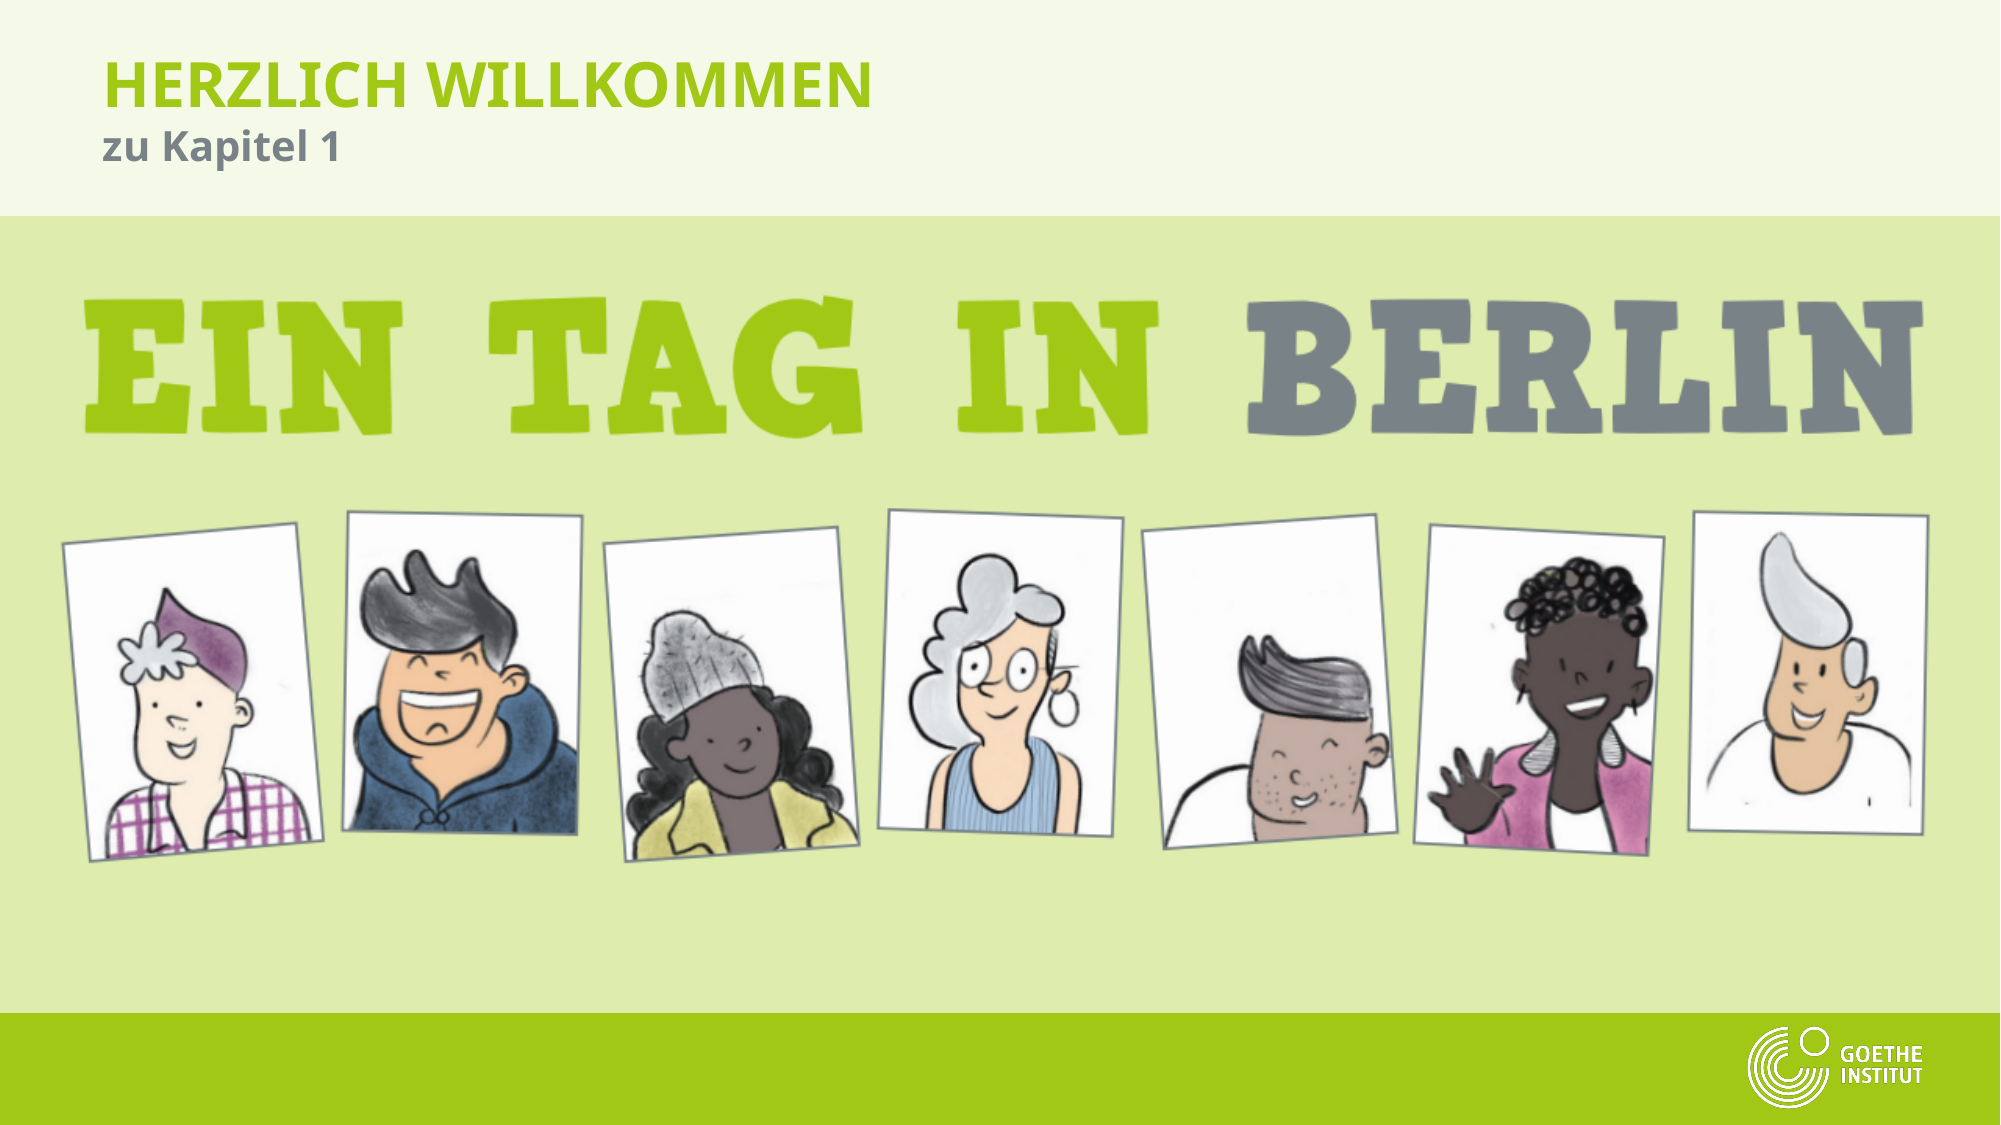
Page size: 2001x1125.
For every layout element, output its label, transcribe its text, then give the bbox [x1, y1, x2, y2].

text_box HERZLICH WILLKOMMEN zu Kapitel 1 [102, 44, 1492, 201]
picture [0, 216, 2000, 1013]
